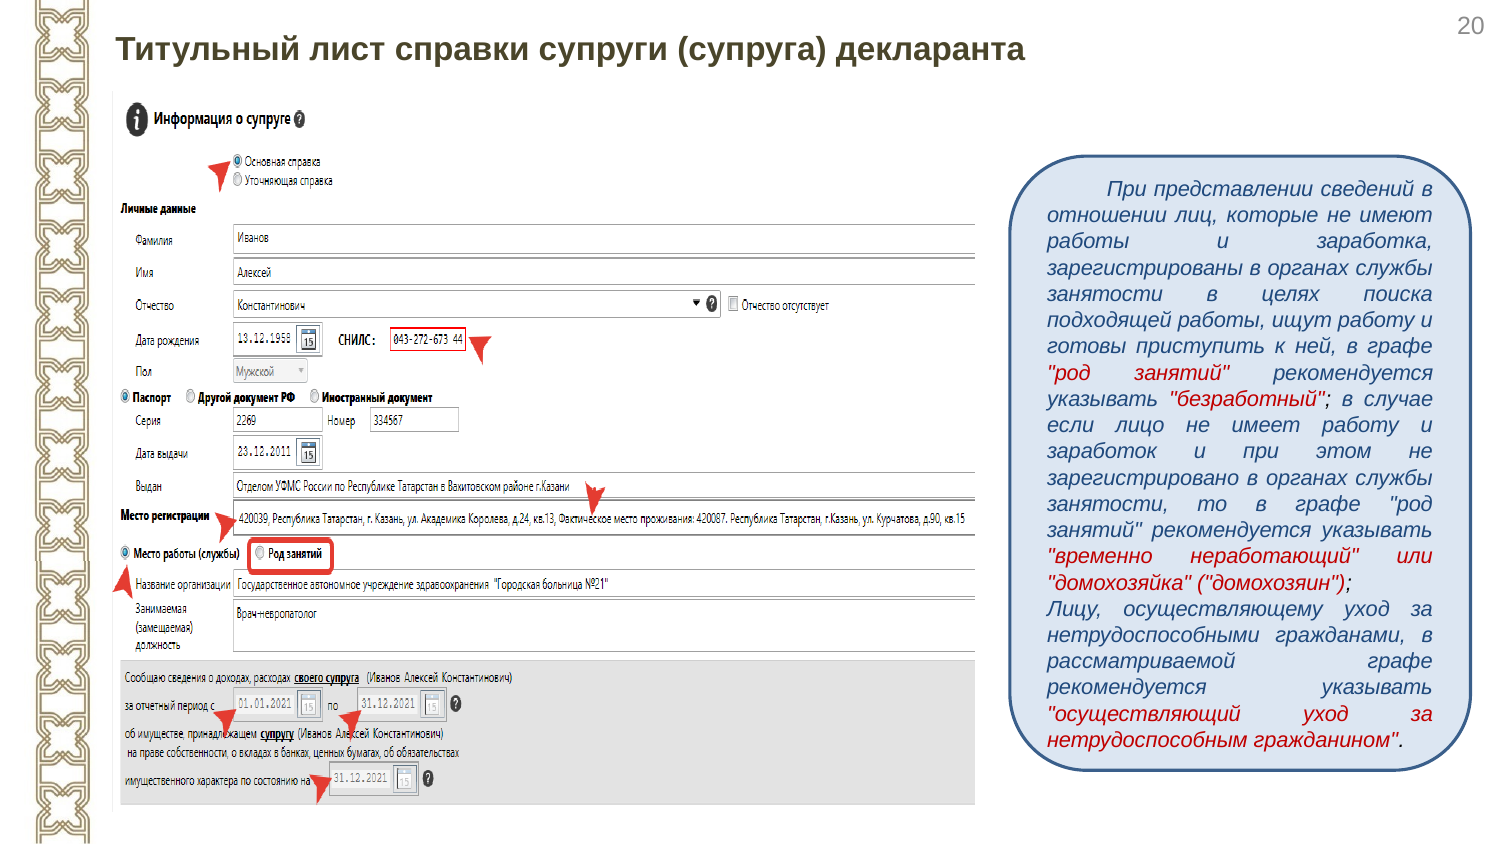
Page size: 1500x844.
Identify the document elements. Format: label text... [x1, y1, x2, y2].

text_box При представлении сведений в отношении лиц, которые не имеют работы и заработка, зарегистрированы в органах службы занятости в целях поиска подходящей работы, ищут работу и готовы приступить к ней, в графе "род занятий" рекомендуется указывать "безработный"; в случае если лицо не имеет работу и заработок и при этом не зарегистрировано в органах службы занятости, то в графе "род занятий" рекомендуется указывать "временно неработающий" или "домохозяйка" ("домохозяин"); Лицу, осуществляющему уход за нетрудоспособными гражданами, в рассматриваемой графе рекомендуется указывать "осуществляющий уход за нетрудоспособным гражданином". [1007, 153, 1473, 773]
title Титульный лист справки супруги (супруга) декларанта [100, 12, 1425, 82]
picture [0, 0, 1500, 844]
slide_number 20 [1149, 1, 1500, 47]
